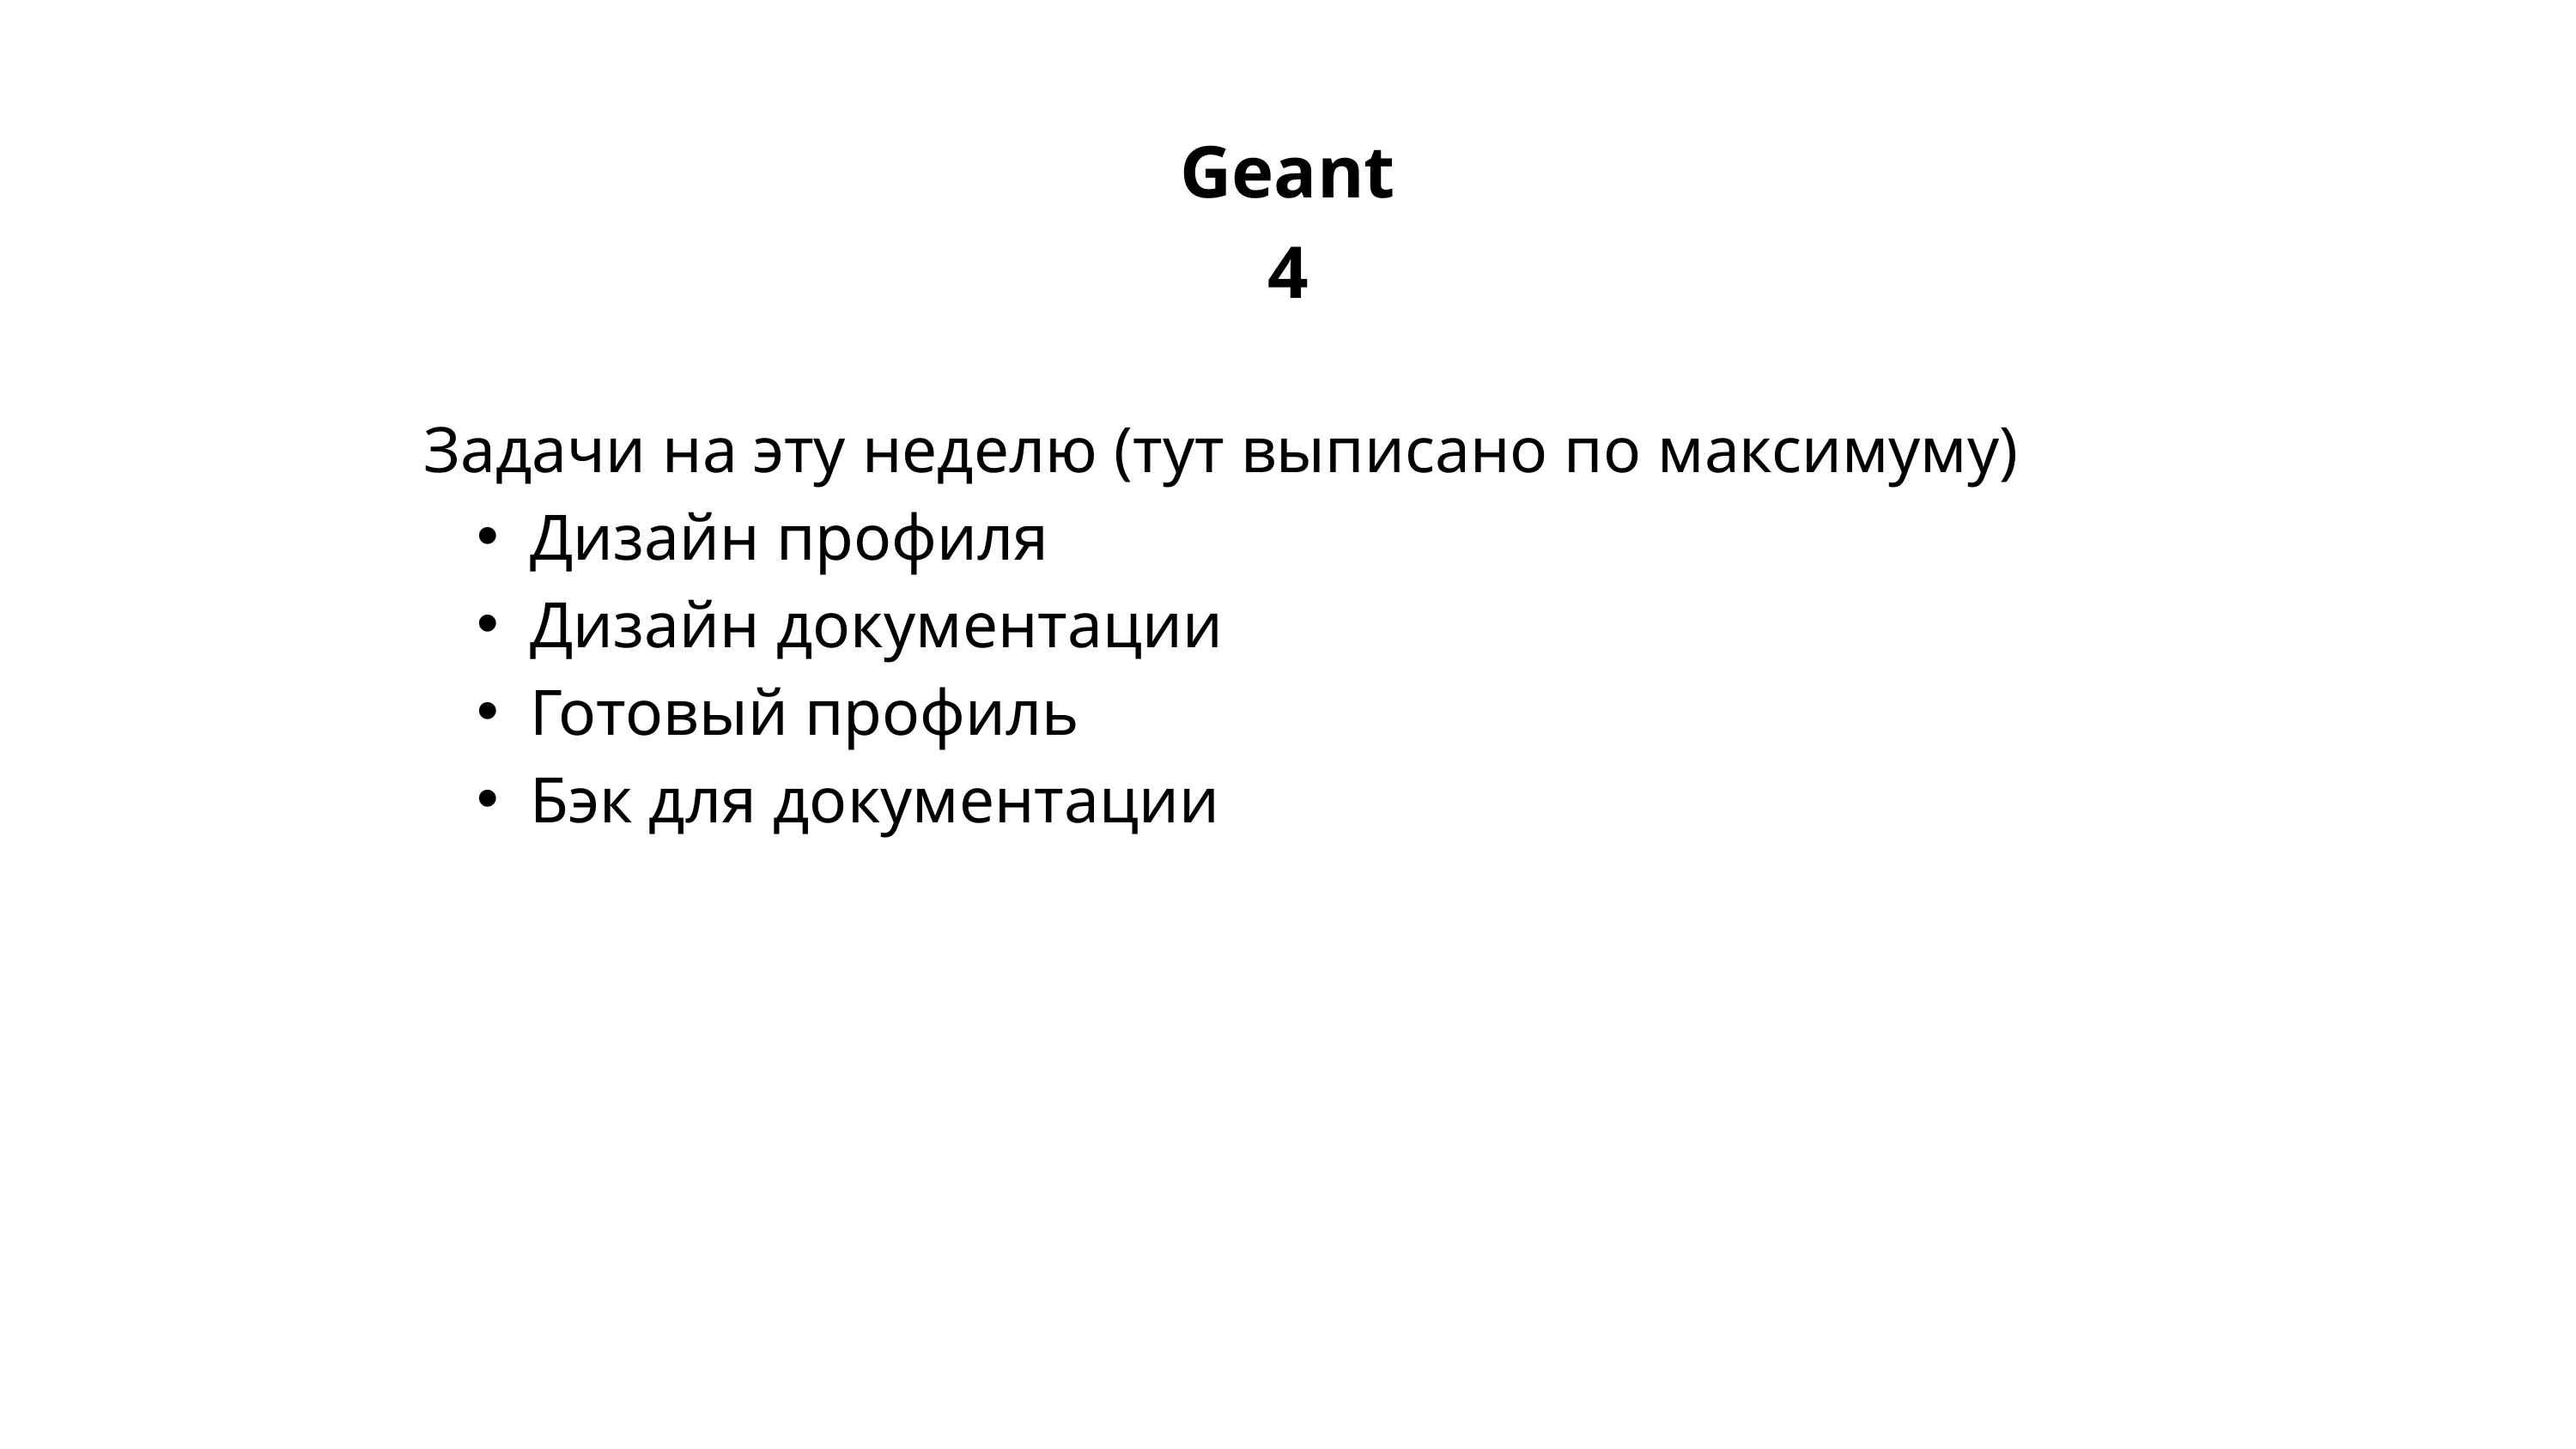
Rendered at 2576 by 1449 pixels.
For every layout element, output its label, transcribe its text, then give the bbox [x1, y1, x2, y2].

text_box Geant4 [1160, 112, 1416, 312]
text_box Задачи на эту неделю (тут выписано по максимуму) Дизайн профиля Дизайн документации Готовый профиль Бэк для документации [423, 397, 2153, 924]
